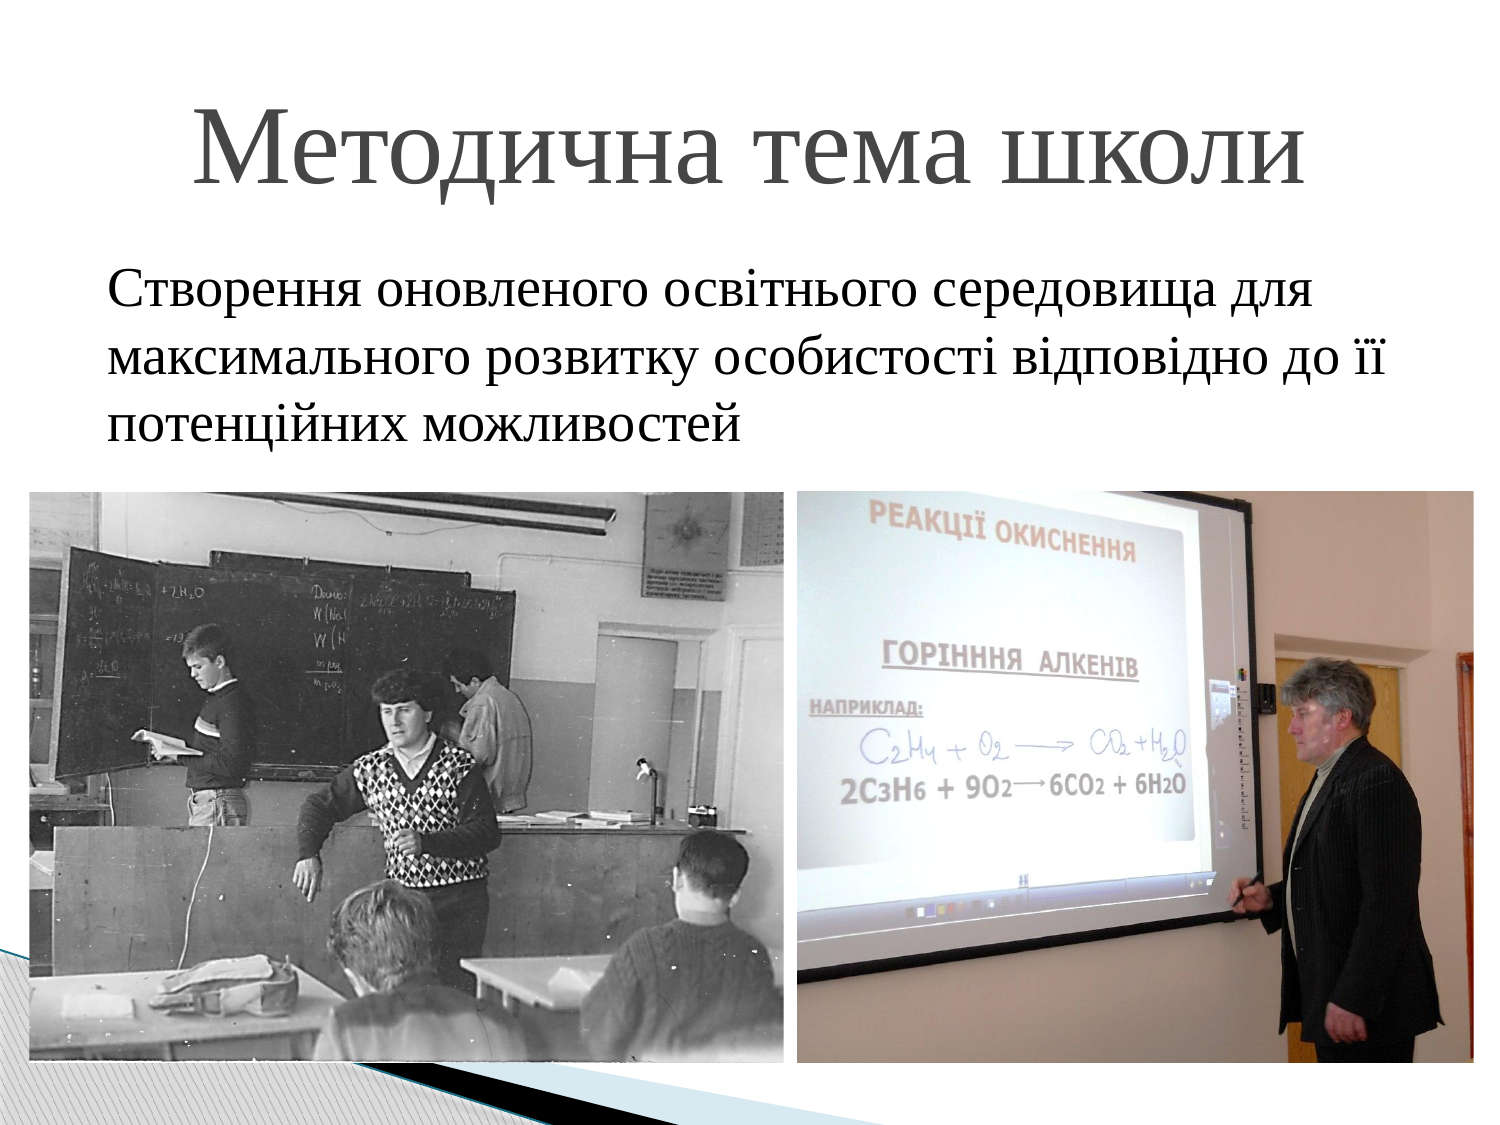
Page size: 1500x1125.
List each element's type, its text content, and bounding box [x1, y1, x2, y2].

title Методична тема школи [75, 45, 1425, 233]
list Створення оновленого освітнього середовища для максимального розвитку особистості відповідно до її потенційних можливостей [75, 243, 1425, 500]
picture [796, 491, 1474, 1063]
picture [29, 491, 784, 1063]
